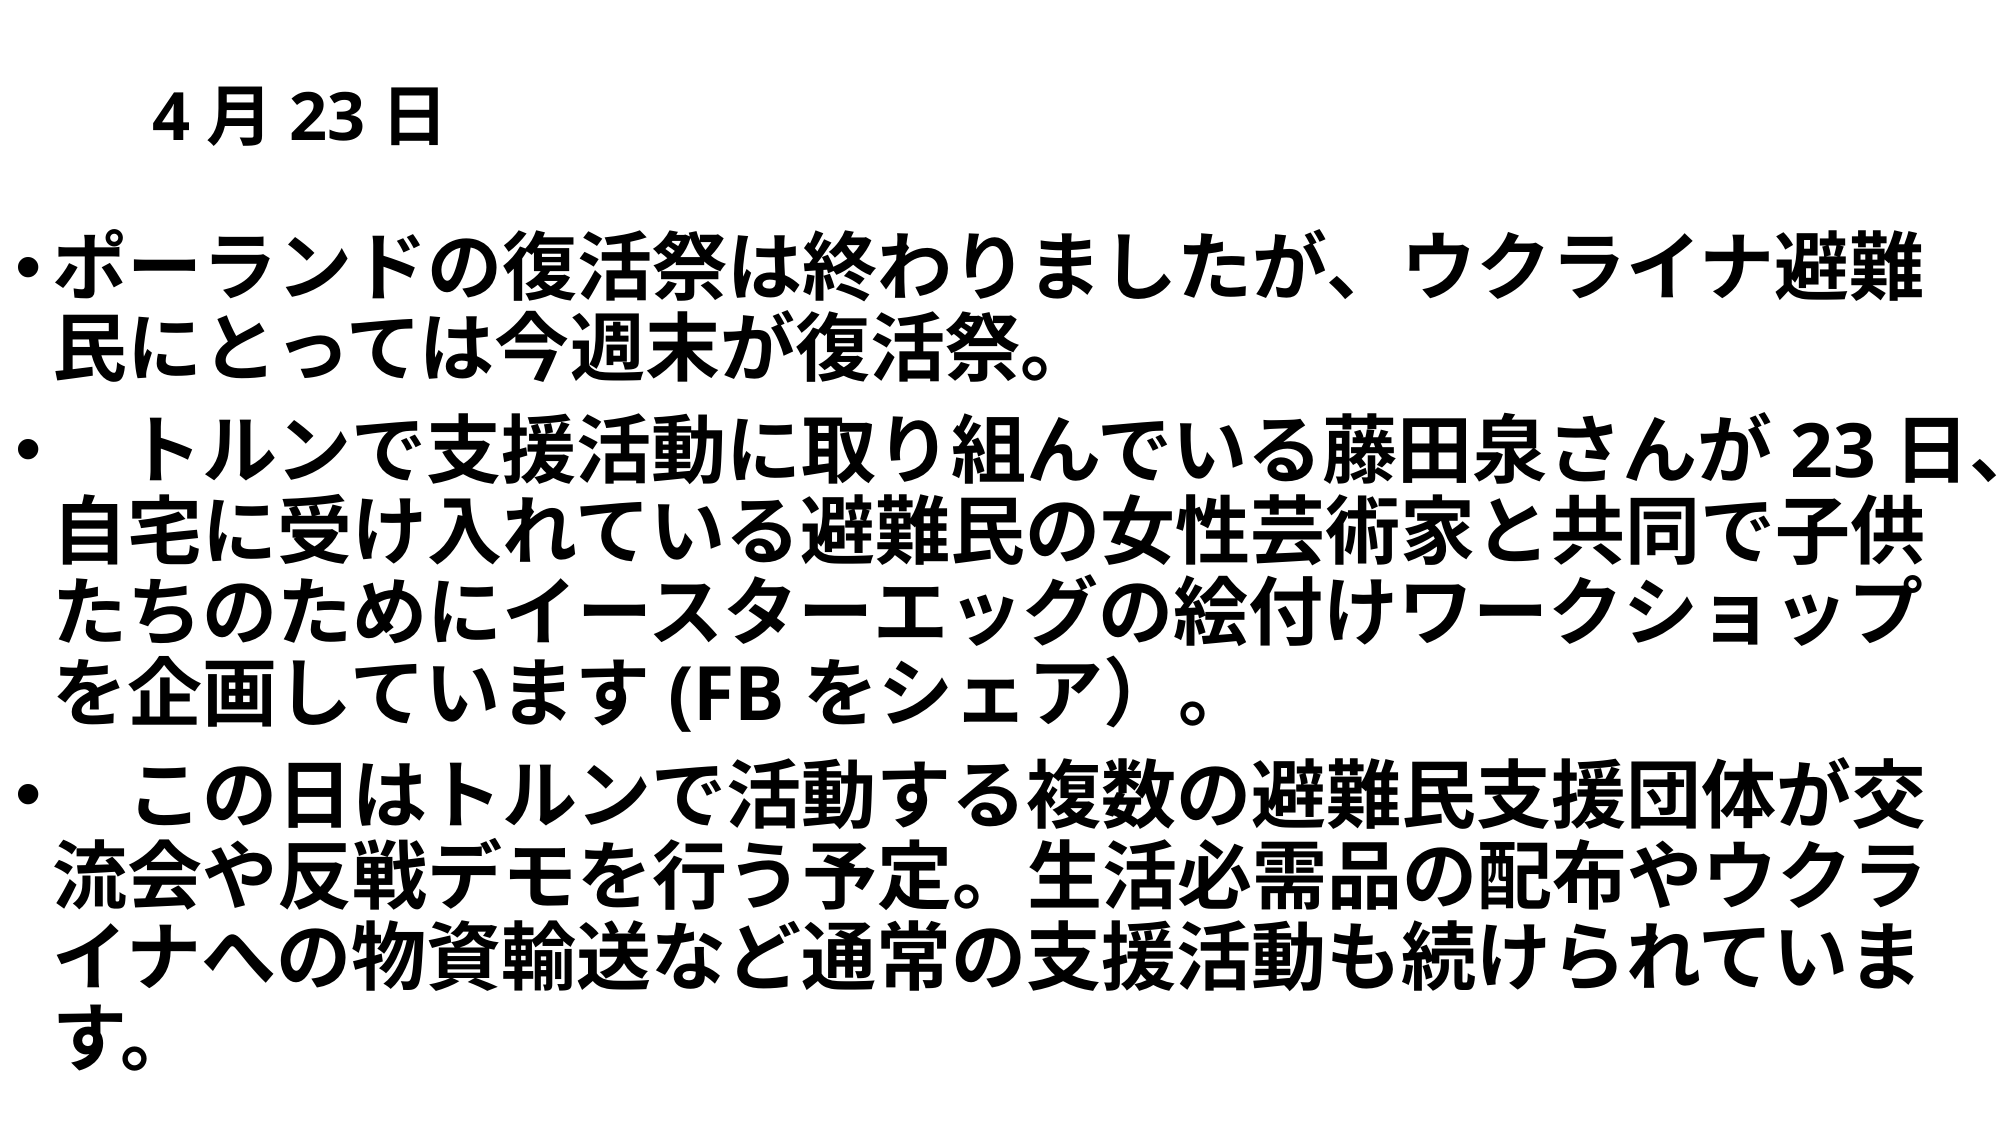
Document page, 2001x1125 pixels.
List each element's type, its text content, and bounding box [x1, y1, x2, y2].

list ポーランドの復活祭は終わりましたが、ウクライナ避難民にとっては今週末が復活祭。 トルンで支援活動に取り組んでいる藤田泉さんが23日、自宅に受け入れている避難民の女性芸術家と共同で子供たちのためにイースターエッグの絵付けワークショップを企画しています(FBをシェア）。 この日はトルンで活動する複数の避難民支援団体が交流会や反戦デモを行う予定。生活必需品の配布やウクライナへの物資輸送など通常の支援活動も続けられています。 [0, 222, 2000, 1125]
title 4月23日 [137, 58, 1863, 179]
